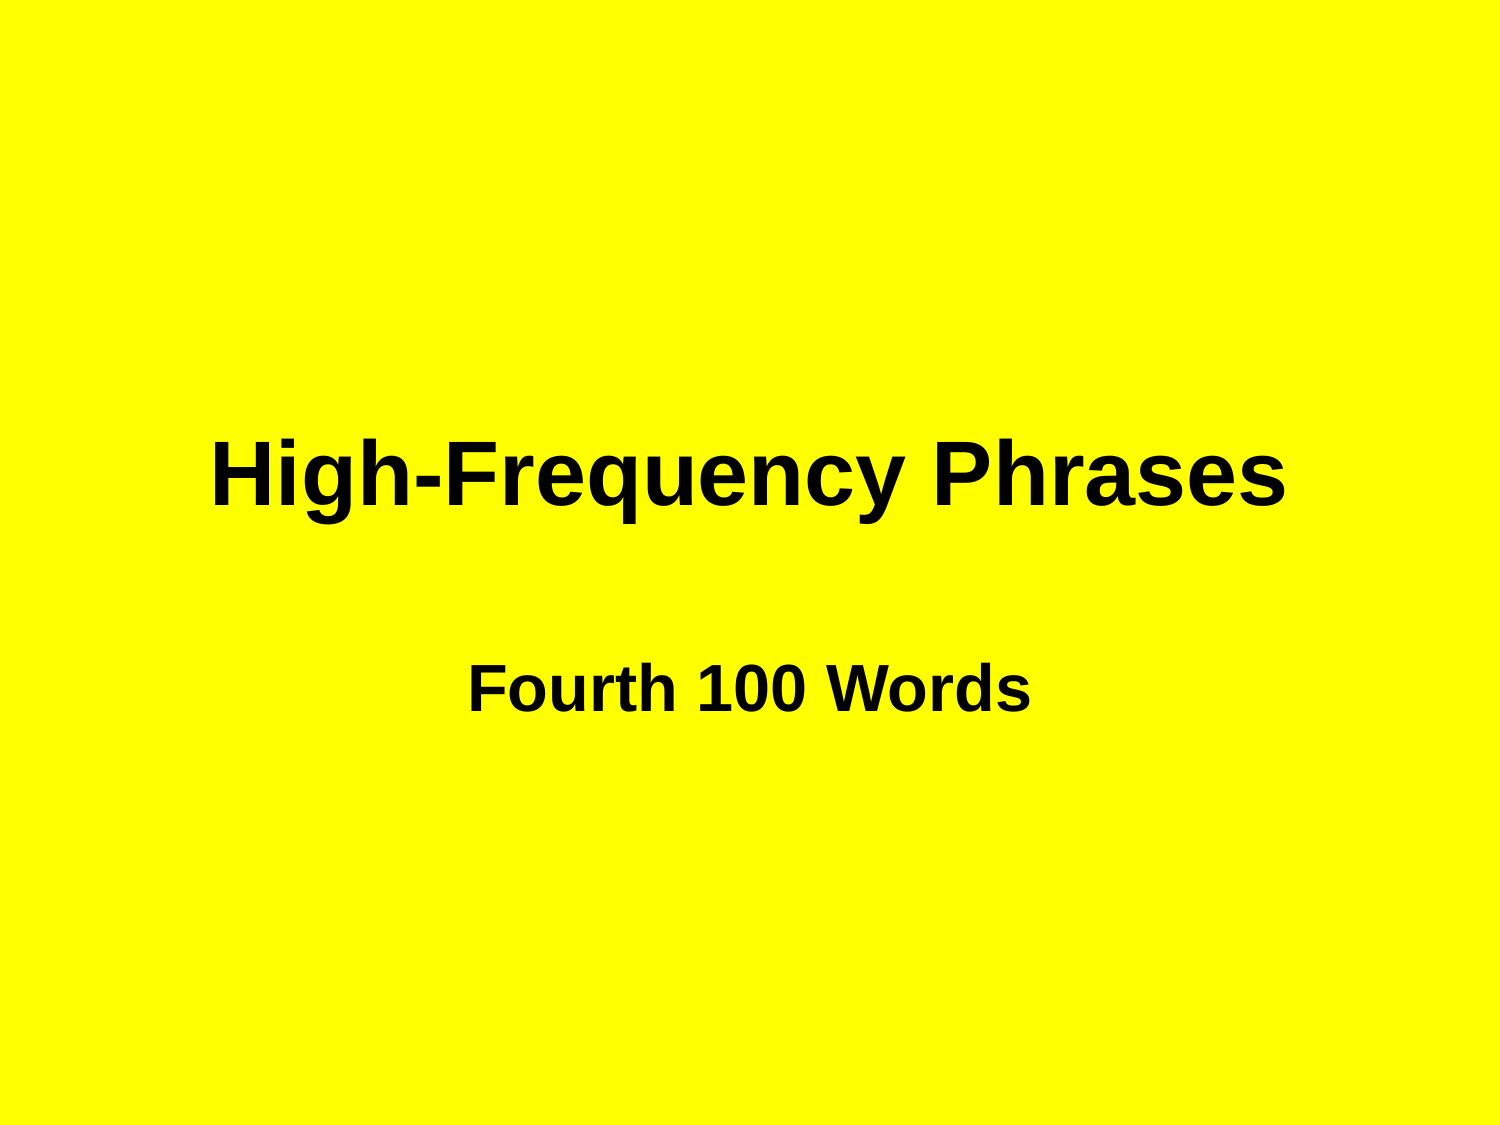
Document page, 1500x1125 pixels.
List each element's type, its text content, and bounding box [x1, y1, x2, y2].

title High-Frequency Phrases [112, 375, 1388, 563]
subtitle Fourth 100 Words [225, 637, 1275, 925]
